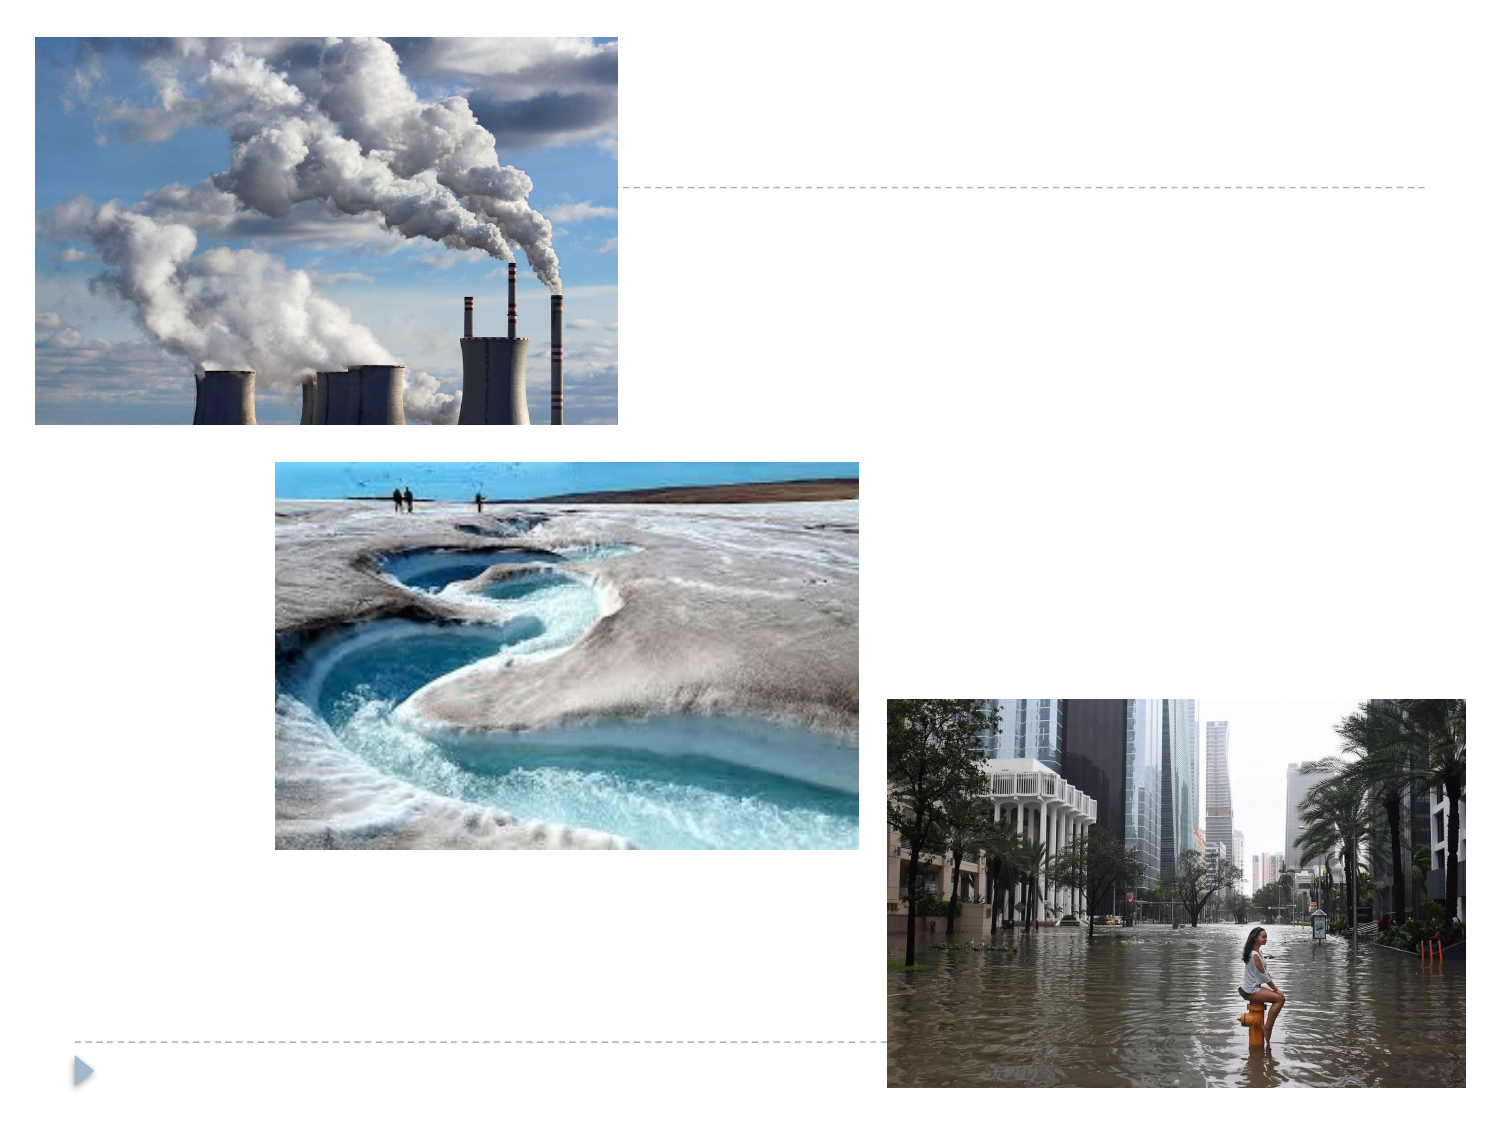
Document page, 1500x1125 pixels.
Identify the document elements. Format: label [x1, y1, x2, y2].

picture [35, 37, 618, 426]
picture [274, 462, 859, 851]
picture [887, 699, 1466, 1088]
